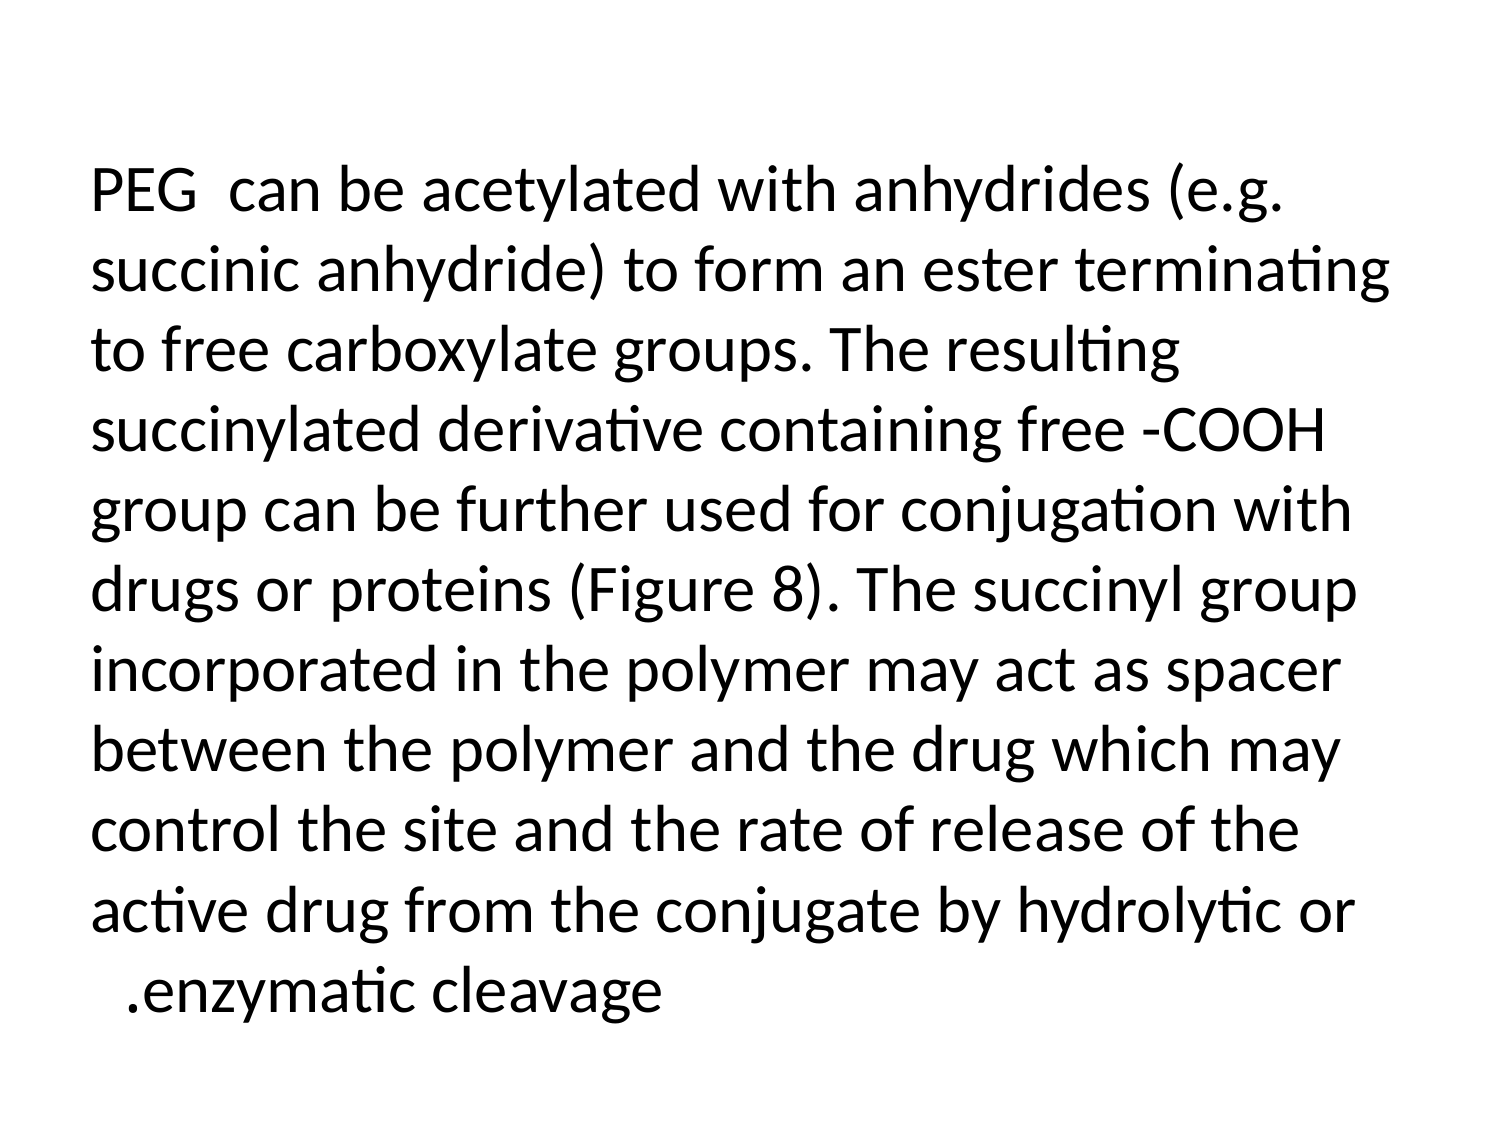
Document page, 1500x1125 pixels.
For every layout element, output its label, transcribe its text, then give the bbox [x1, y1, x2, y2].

title PEG can be acetylated with anhydrides (e.g. succinic anhydride) to form an ester terminating to free carboxylate groups. The resulting succinylated derivative containing free -COOH group can be further used for conjugation with drugs or proteins (Figure 8). The succinyl group incorporated in the polymer may act as spacer between the polymer and the drug which may control the site and the rate of release of the active drug from the conjugate by hydrolytic or enzymatic cleavage. [75, 45, 1425, 1125]
